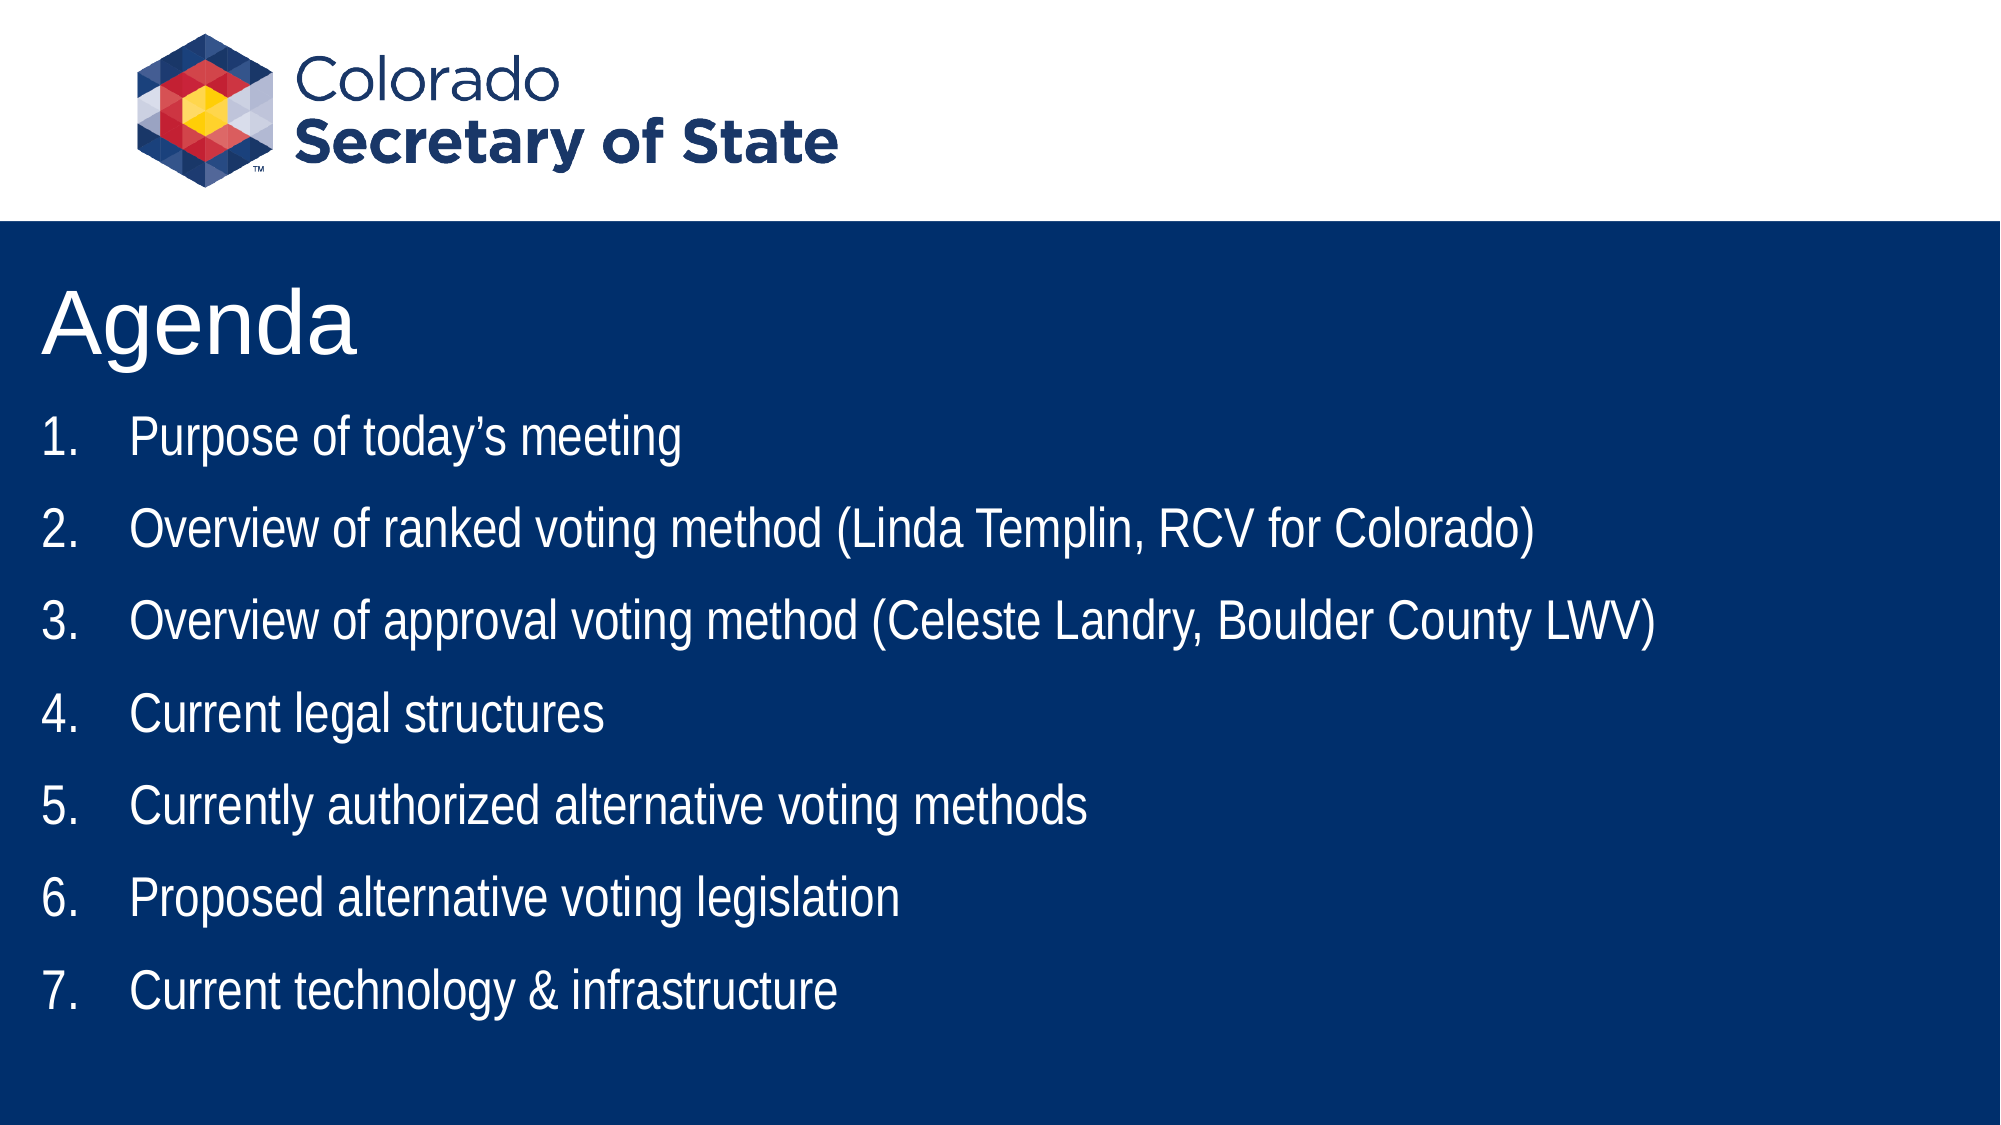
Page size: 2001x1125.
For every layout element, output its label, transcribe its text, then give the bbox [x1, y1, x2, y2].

title Agenda [26, 250, 1863, 399]
list Purpose of today’s meeting Overview of ranked voting method (Linda Templin, RCV for Colorado) Overview of approval voting method (Celeste Landry, Boulder County LWV) Current legal structures Currently authorized alternative voting methods Proposed alternative voting legislation Current technology & infrastructure [26, 399, 1945, 1030]
picture [137, 33, 838, 188]
